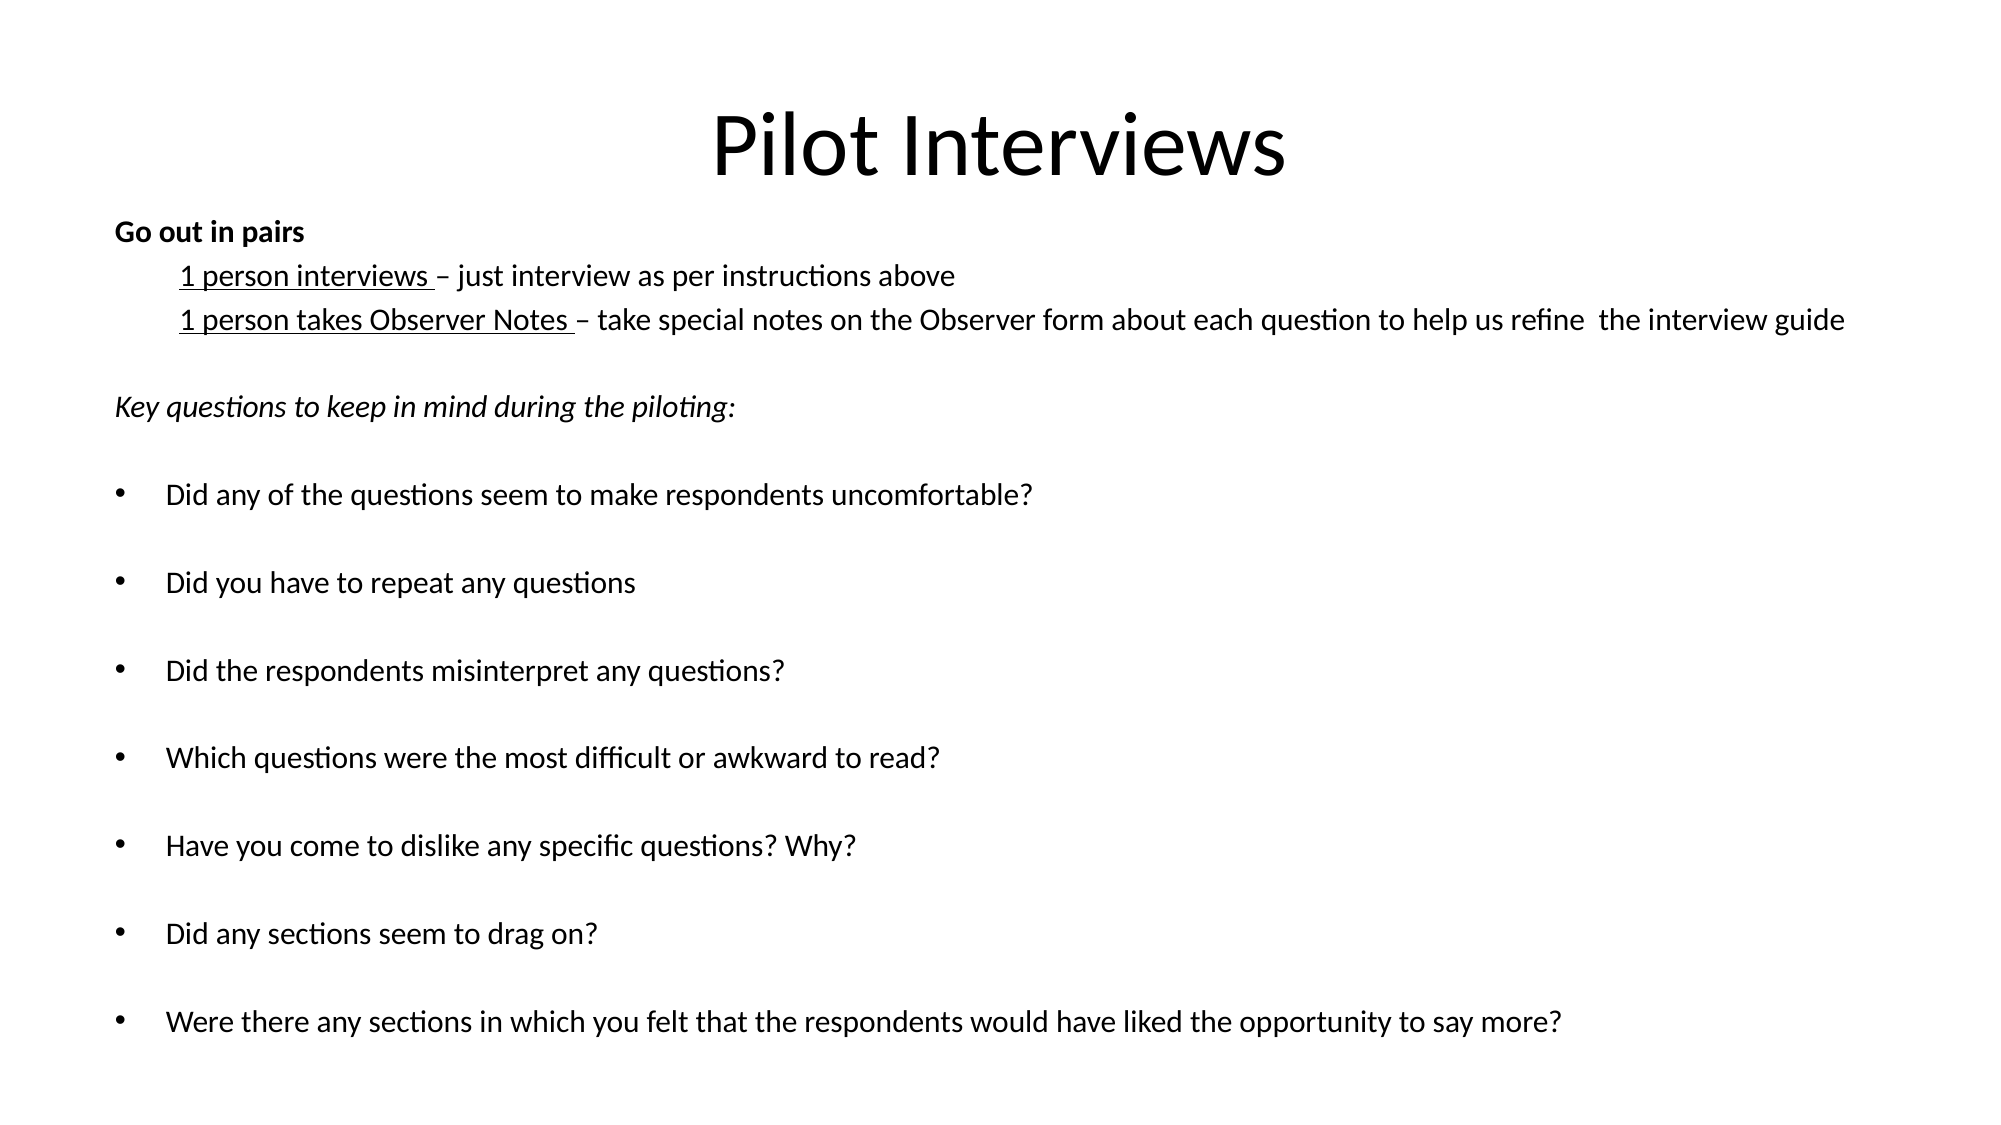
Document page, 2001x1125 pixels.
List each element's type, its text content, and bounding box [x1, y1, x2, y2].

title Pilot Interviews [99, 45, 1900, 203]
list Go out in pairs 1 person interviews – just interview as per instructions above 1 person takes Observer Notes – take special notes on the Observer form about each question to help us refine the interview guide Key questions to keep in mind during the piloting: Did any of the questions seem to make respondents uncomfortable? Did you have to repeat any questions Did the respondents misinterpret any questions? Which questions were the most difficult or awkward to read? Have you come to dislike any specific questions? Why? Did any sections seem to drag on? Were there any sections in which you felt that the respondents would have liked the opportunity to say more? [99, 203, 1900, 1063]
